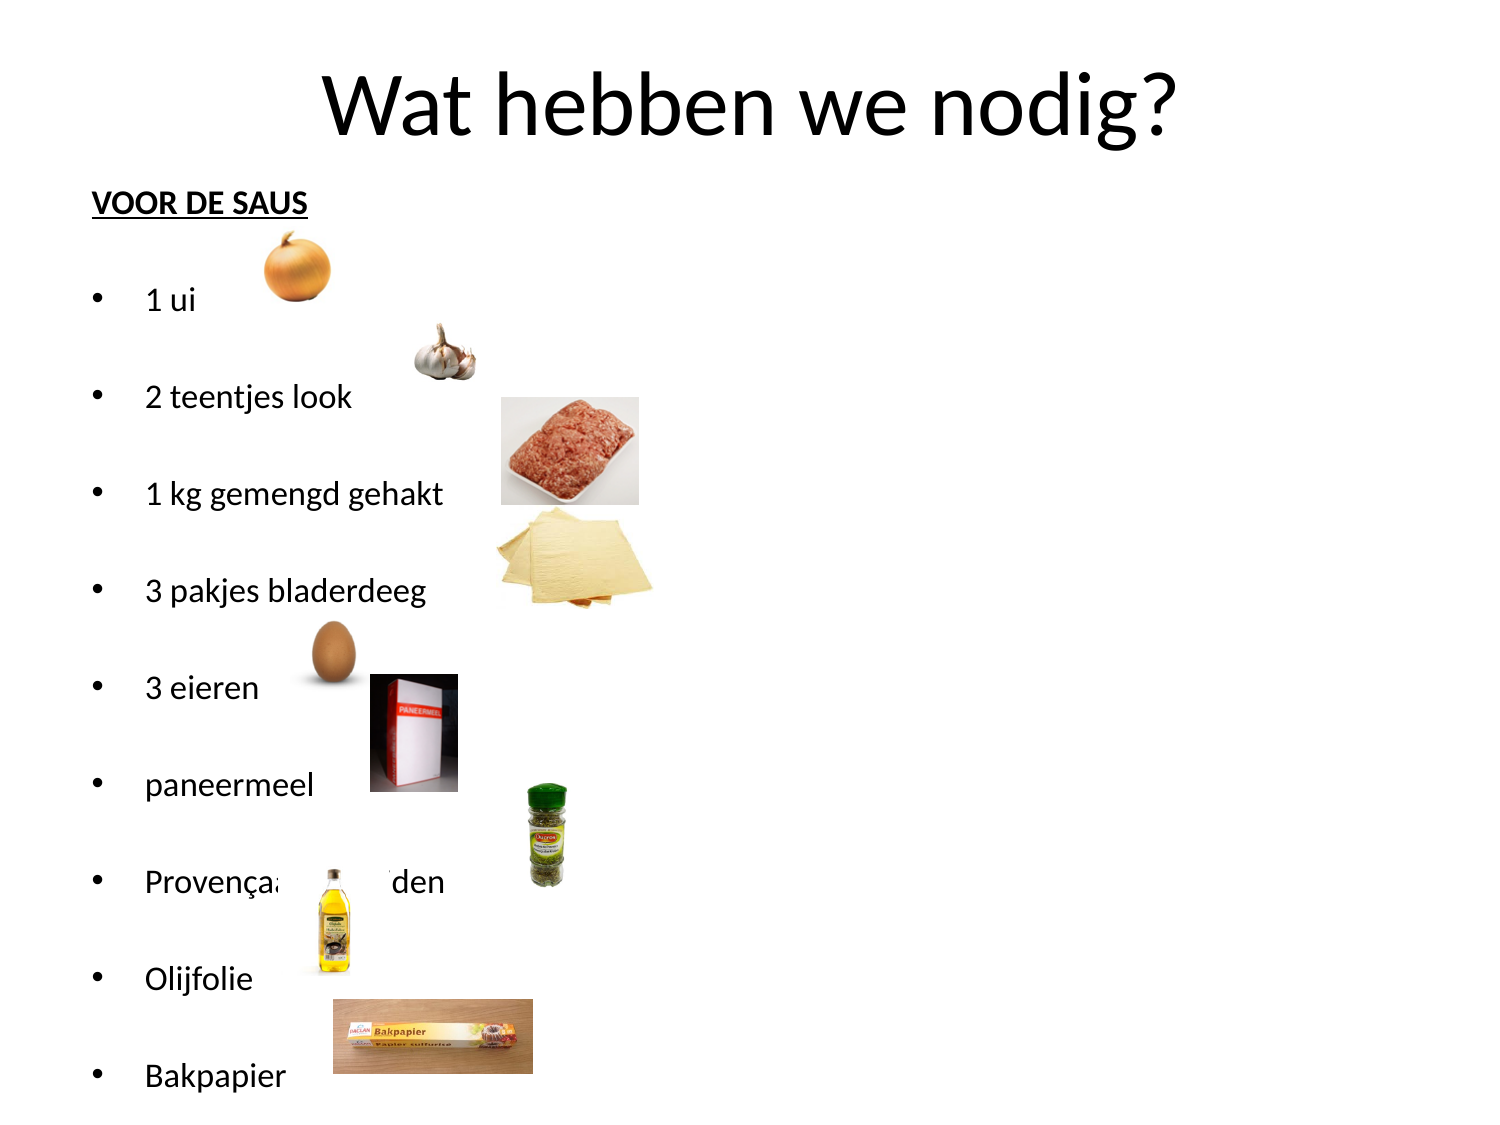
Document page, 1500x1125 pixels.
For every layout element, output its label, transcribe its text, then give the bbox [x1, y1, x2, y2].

picture [496, 396, 655, 610]
picture [332, 999, 533, 1074]
picture [278, 866, 389, 977]
list VOOR DE SAUS 1 ui 2 teentjes look 1 kg gemengd gehakt 3 pakjes bladerdeeg 3 eieren paneermeel Provençaalse kruiden Olijfolie Bakpapier [76, 172, 1427, 1106]
picture [259, 226, 335, 308]
title Wat hebben we nodig? [76, 4, 1427, 172]
picture [412, 320, 477, 383]
picture [287, 608, 458, 792]
picture [494, 783, 599, 888]
